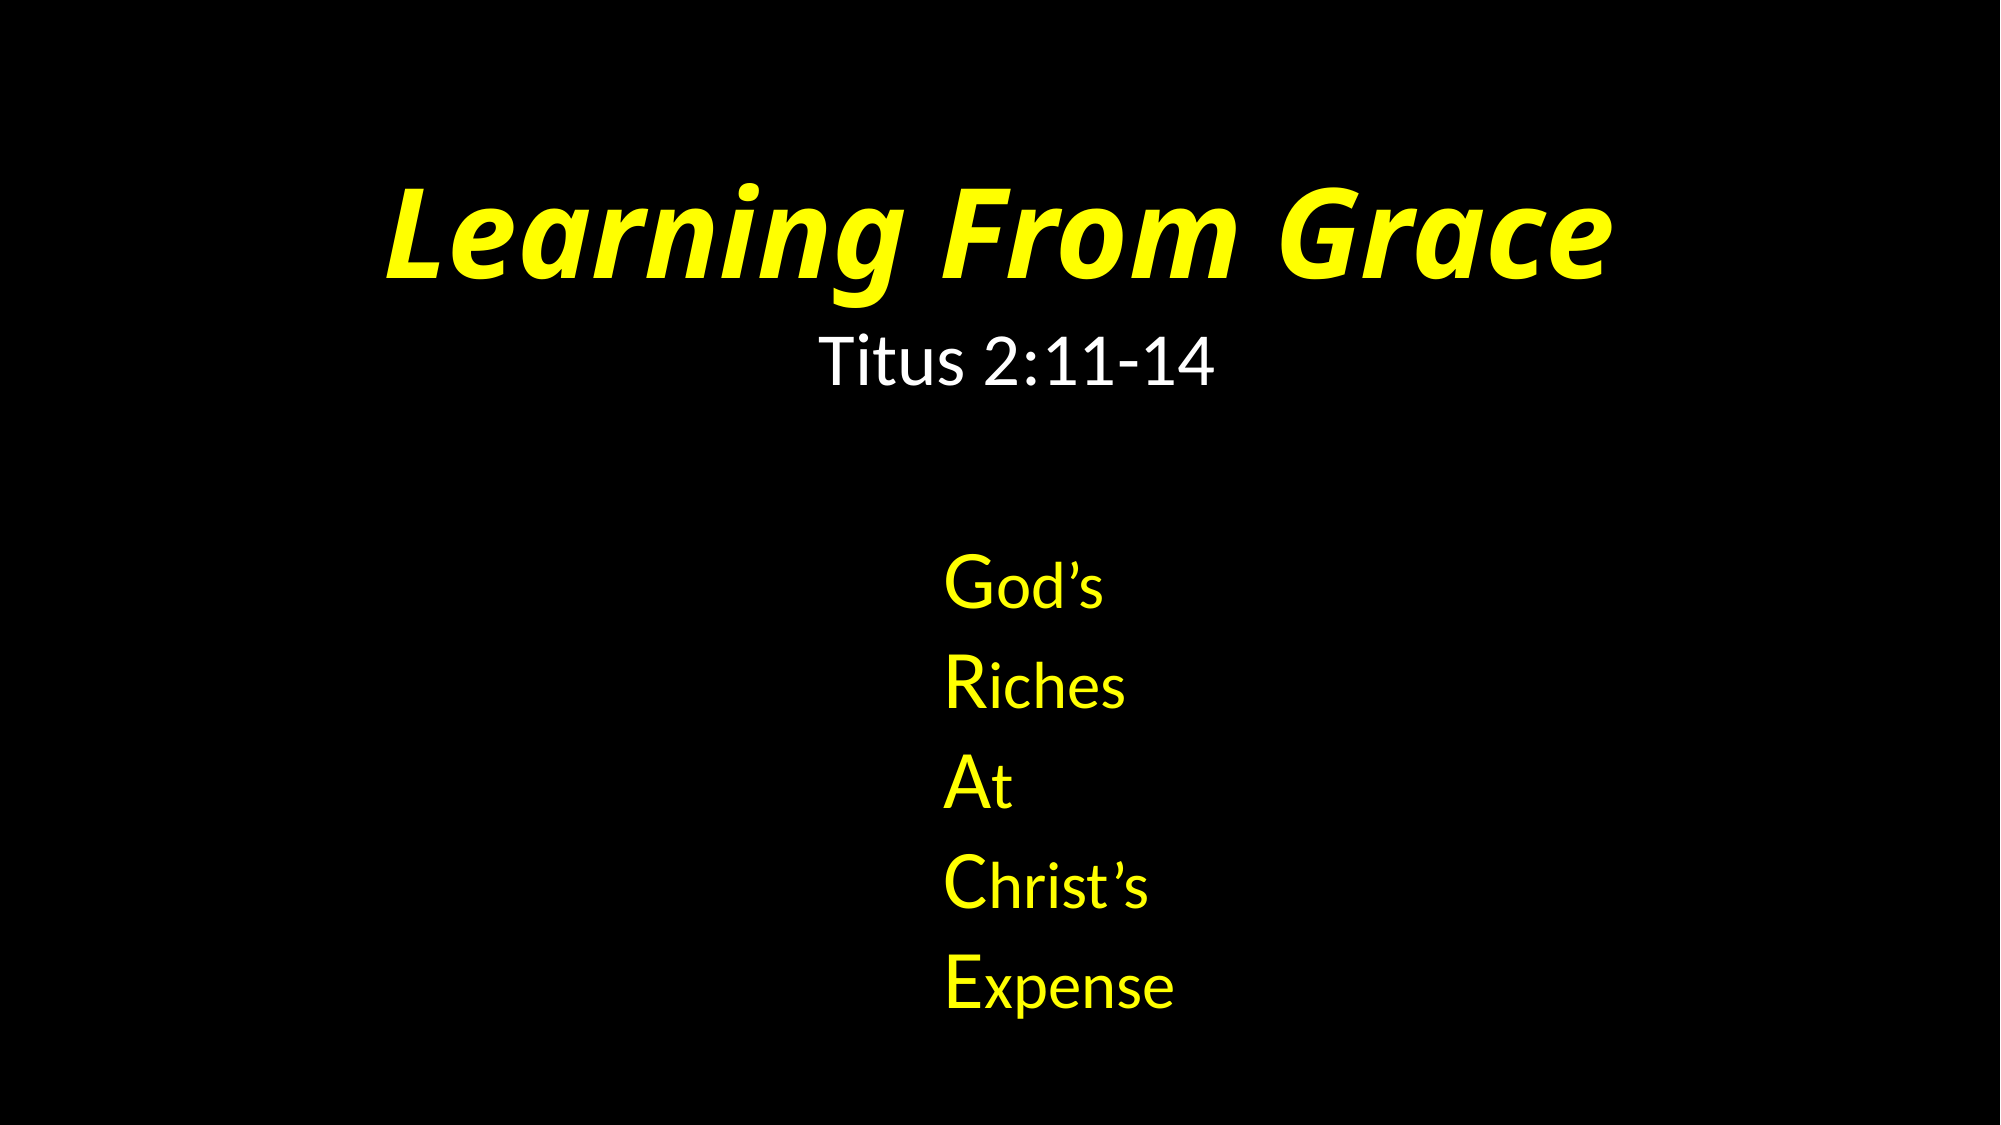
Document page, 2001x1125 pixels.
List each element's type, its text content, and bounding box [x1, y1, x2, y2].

subtitle Titus 2:11-14 [267, 313, 1768, 585]
text_box God’s Riches At Christ’s Expense [928, 517, 1191, 1033]
title Learning From Grace [249, 87, 1750, 314]
